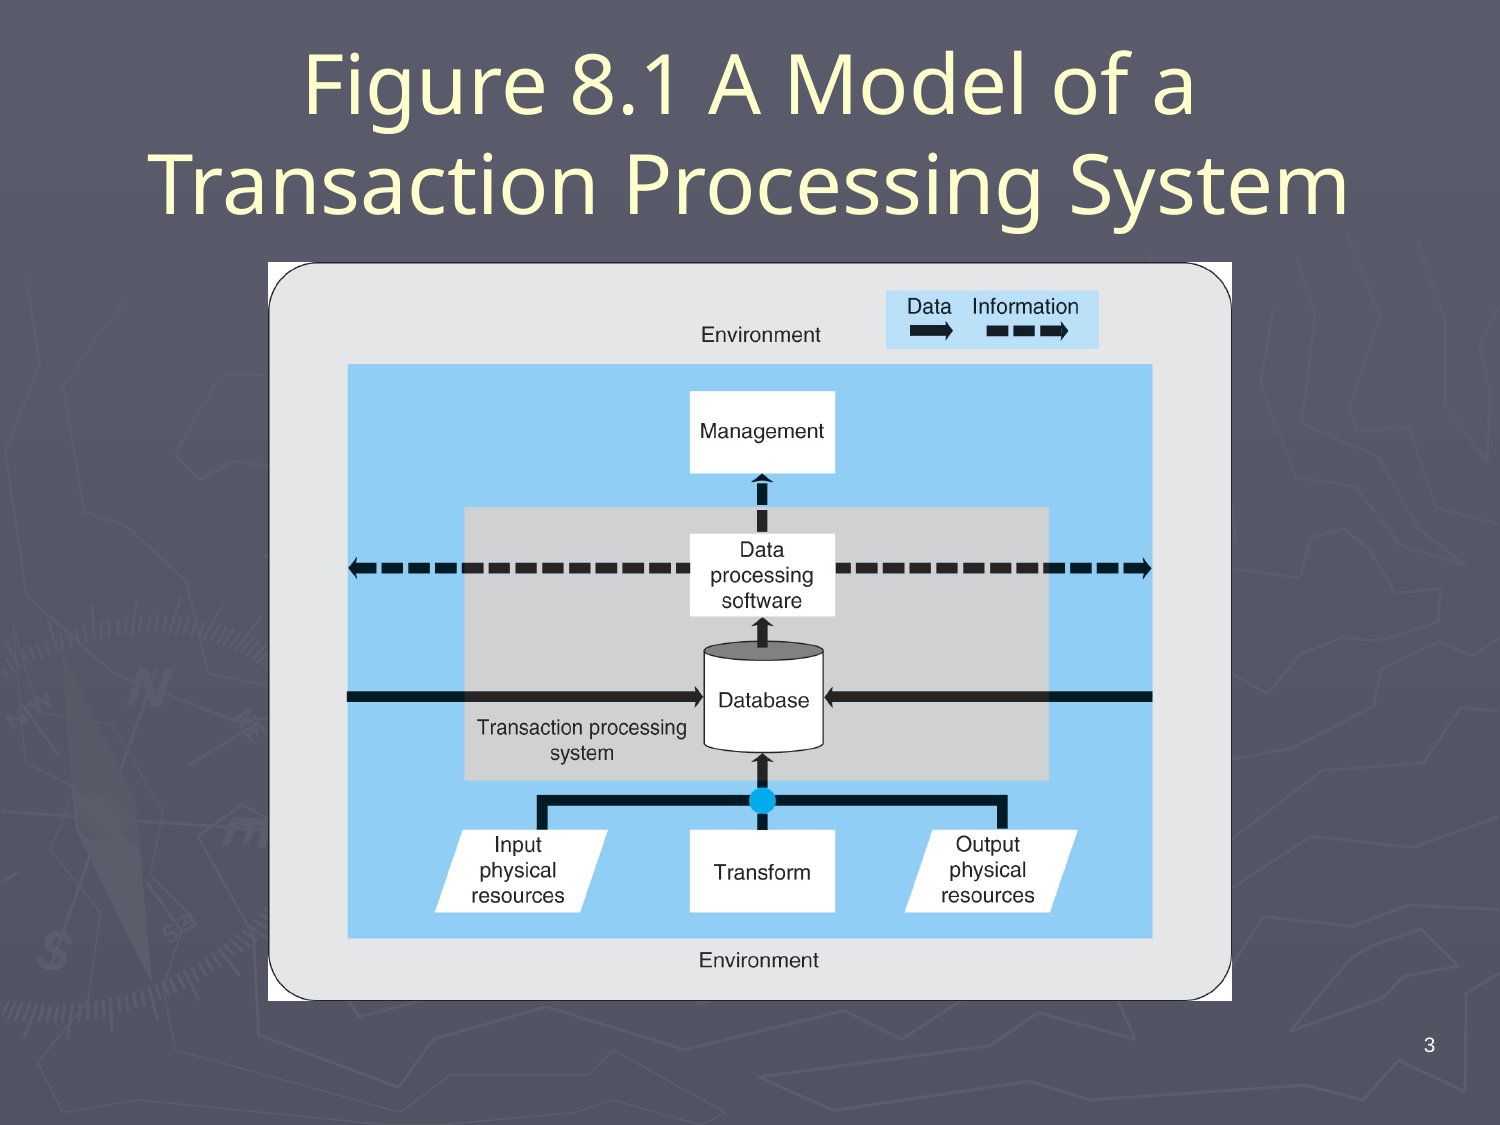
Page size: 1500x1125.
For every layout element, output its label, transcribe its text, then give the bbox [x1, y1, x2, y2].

slide_number 3 [1074, 1024, 1451, 1103]
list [268, 262, 1232, 1001]
title Figure 8.1 A Model of a Transaction Processing System [49, 37, 1451, 226]
